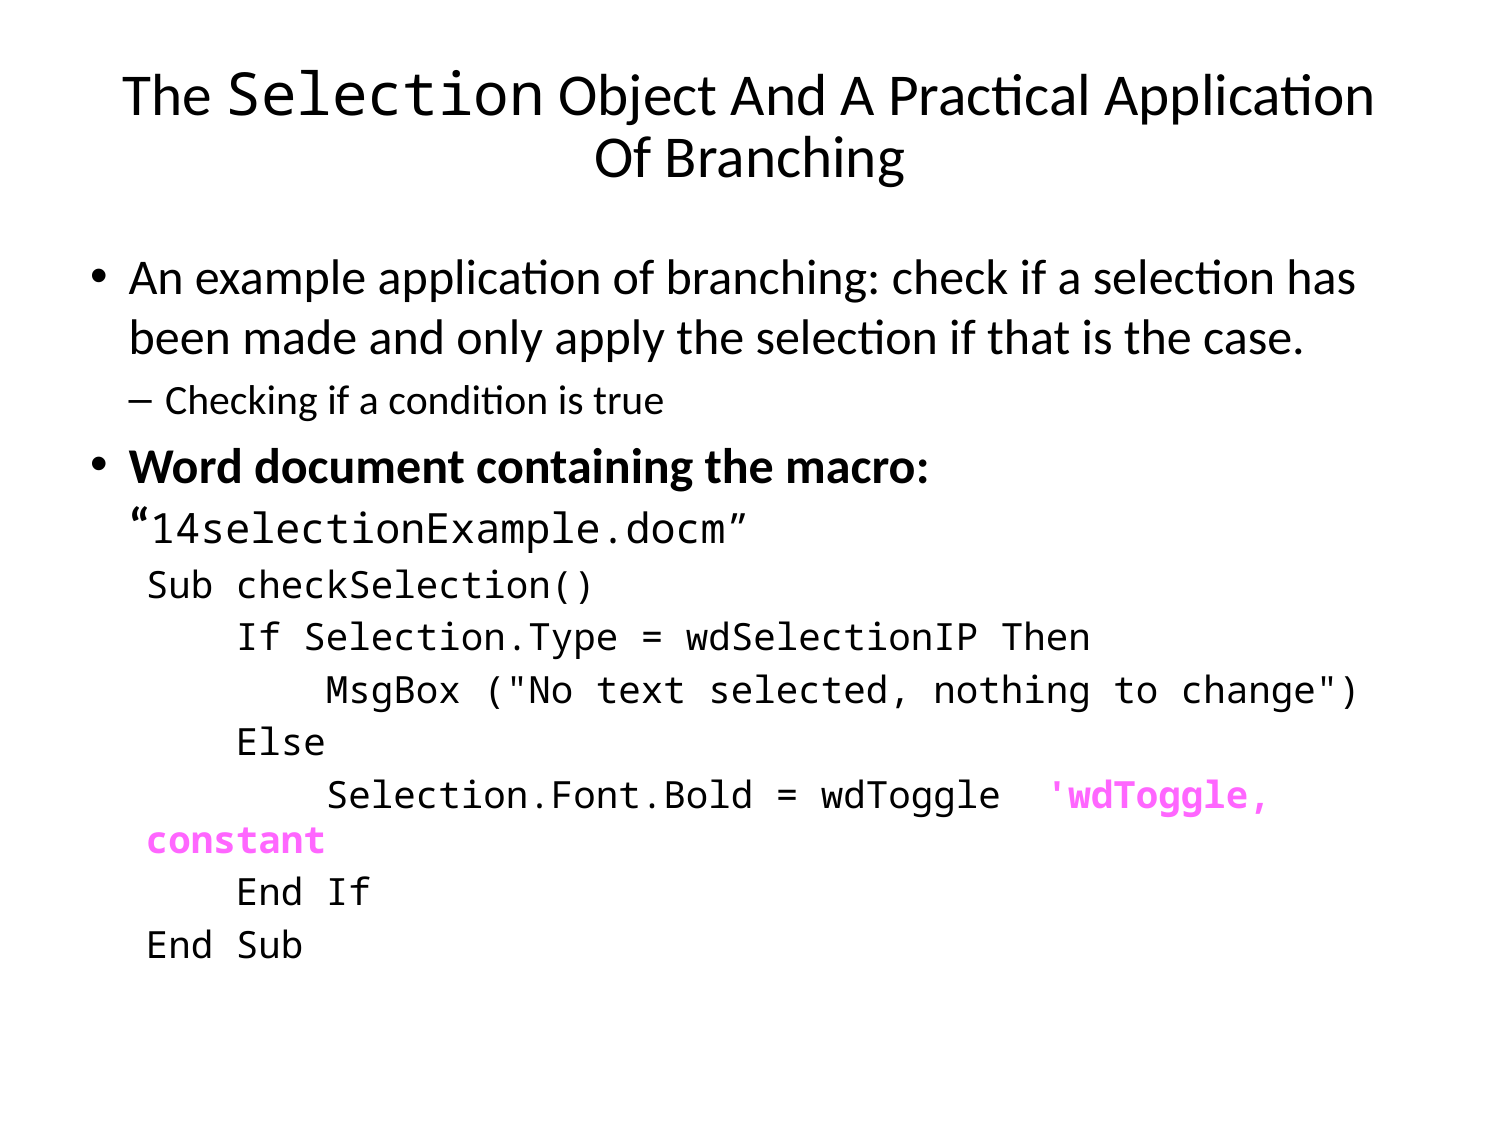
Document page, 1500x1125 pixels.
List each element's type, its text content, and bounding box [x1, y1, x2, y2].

list An example application of branching: check if a selection has been made and only apply the selection if that is the case. Checking if a condition is true Word document containing the macro: “14selectionExample.docm” Sub checkSelection() If Selection.Type = wdSelectionIP Then MsgBox ("No text selected, nothing to change") Else Selection.Font.Bold = wdToggle 'wdToggle, constant End If End Sub [75, 237, 1425, 1063]
title The Selection Object And A Practical Application Of Branching [75, 45, 1425, 200]
